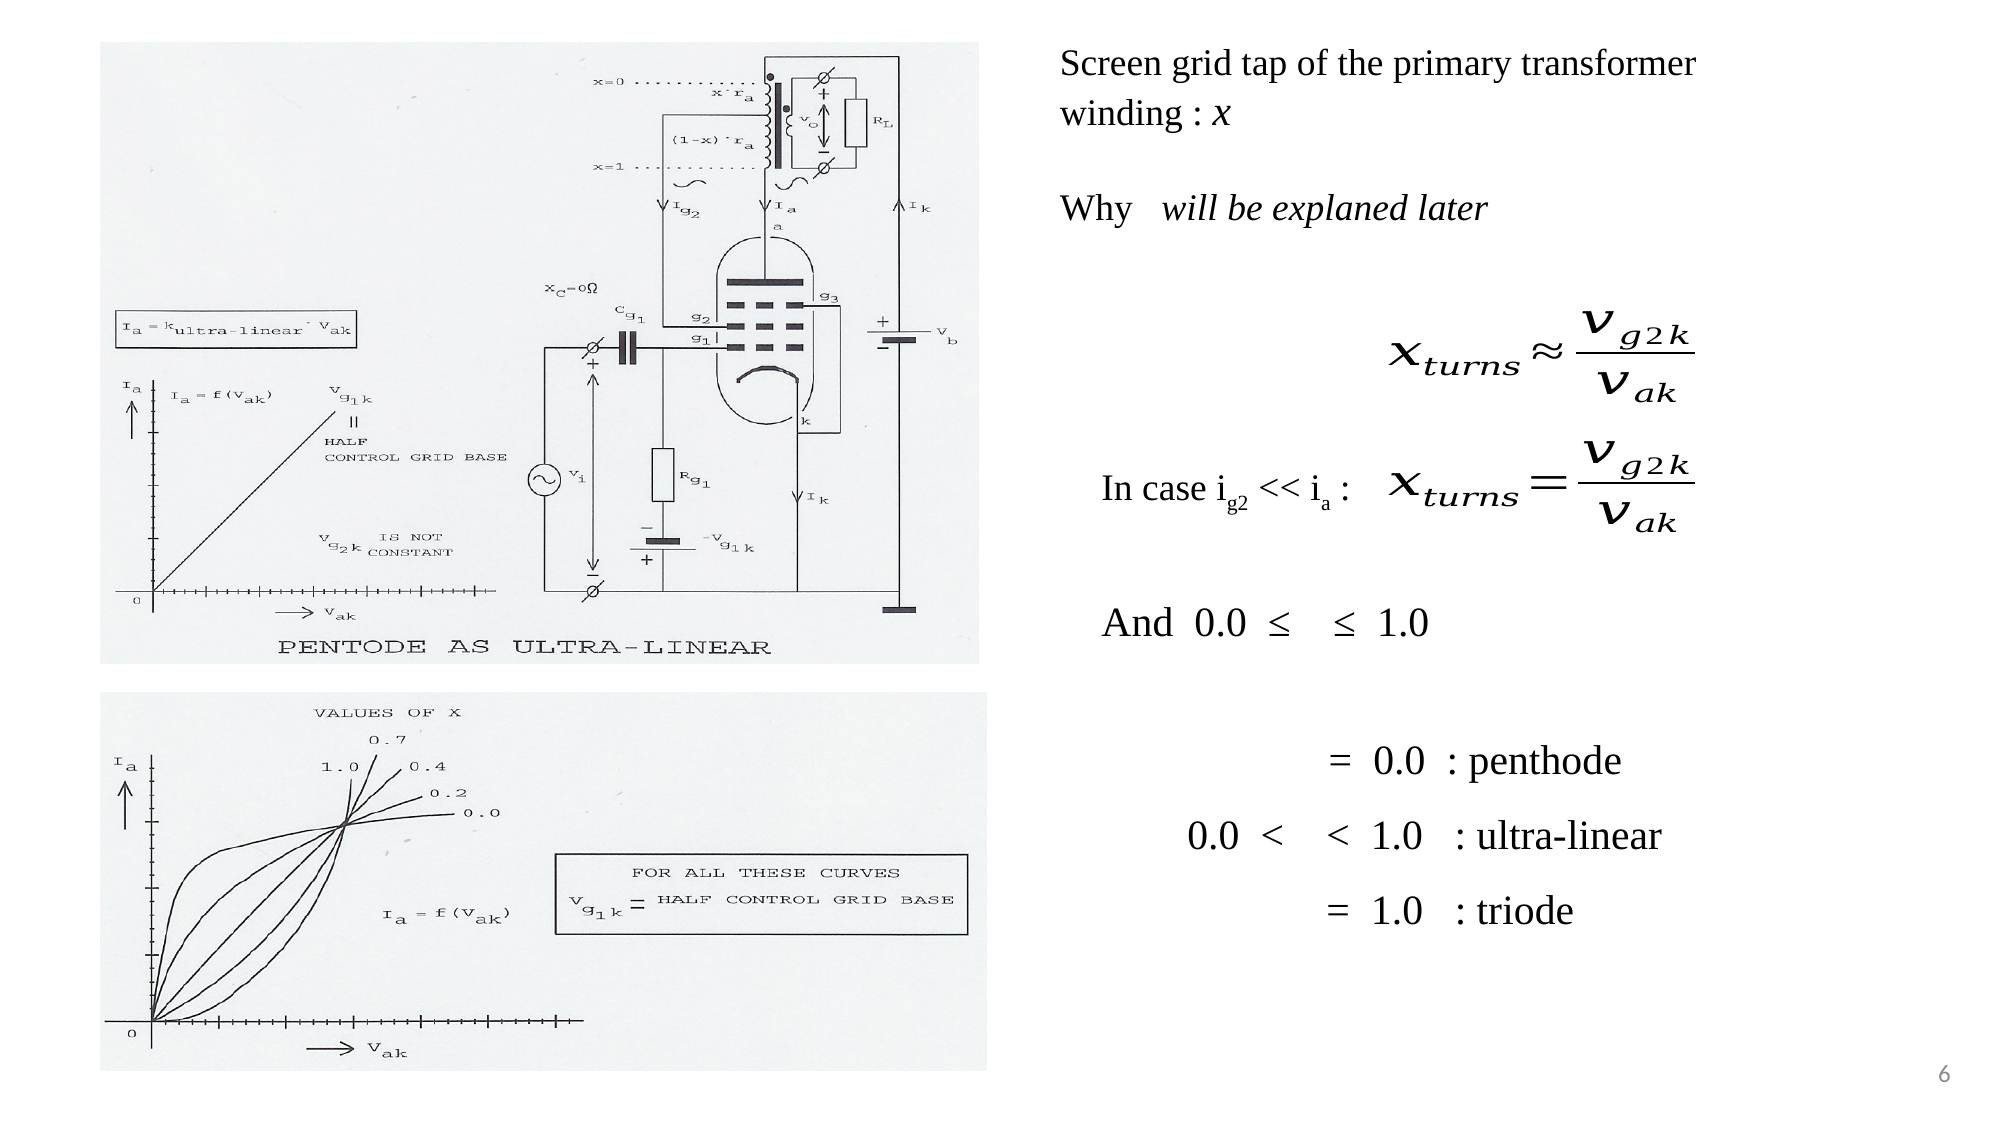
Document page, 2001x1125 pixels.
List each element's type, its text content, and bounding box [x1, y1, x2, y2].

picture [100, 692, 987, 1071]
text_box In case ig2 << ia : [1086, 452, 1392, 522]
picture [100, 42, 979, 664]
slide_number 6 [1923, 1042, 1961, 1103]
